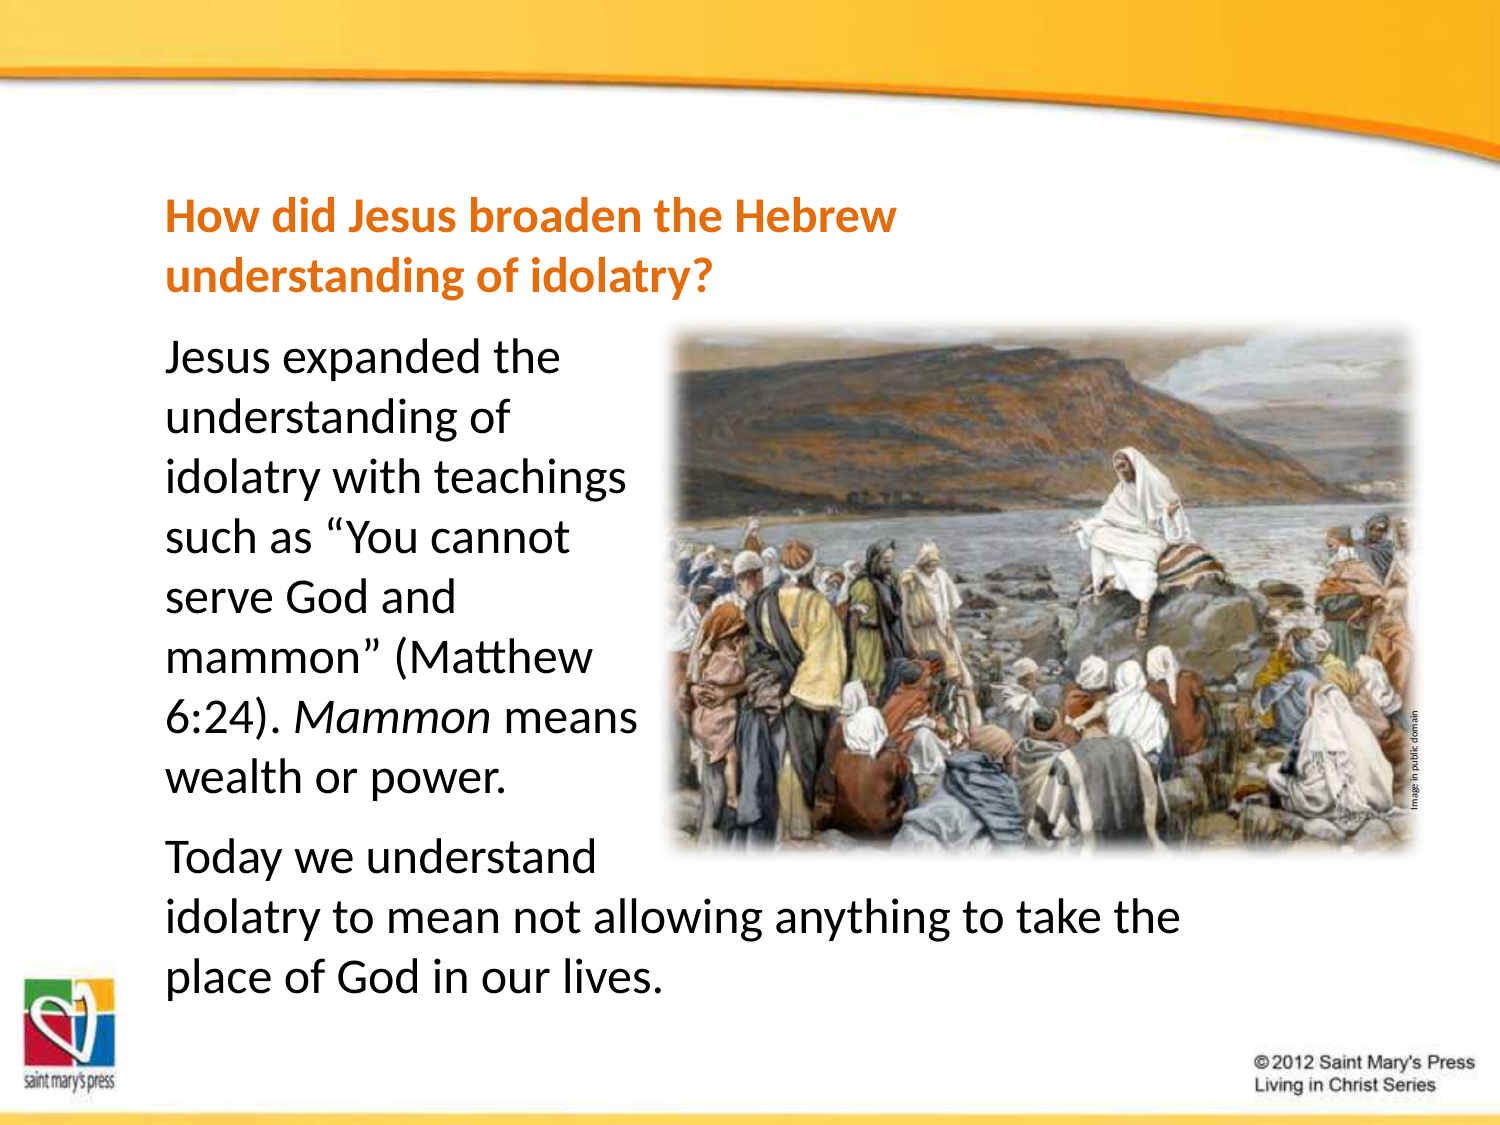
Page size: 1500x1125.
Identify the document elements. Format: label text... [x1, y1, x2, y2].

picture [0, 0, 1500, 1125]
text_box How did Jesus broaden the Hebrew understanding of idolatry? Jesus expanded the understanding of idolatry with teachings such as “You cannot serve God and mammon” (Matthew 6:24). Mammon means wealth or power. Today we understand idolatry to mean not allowing anything to take the place of God in our lives. [149, 174, 1213, 1075]
